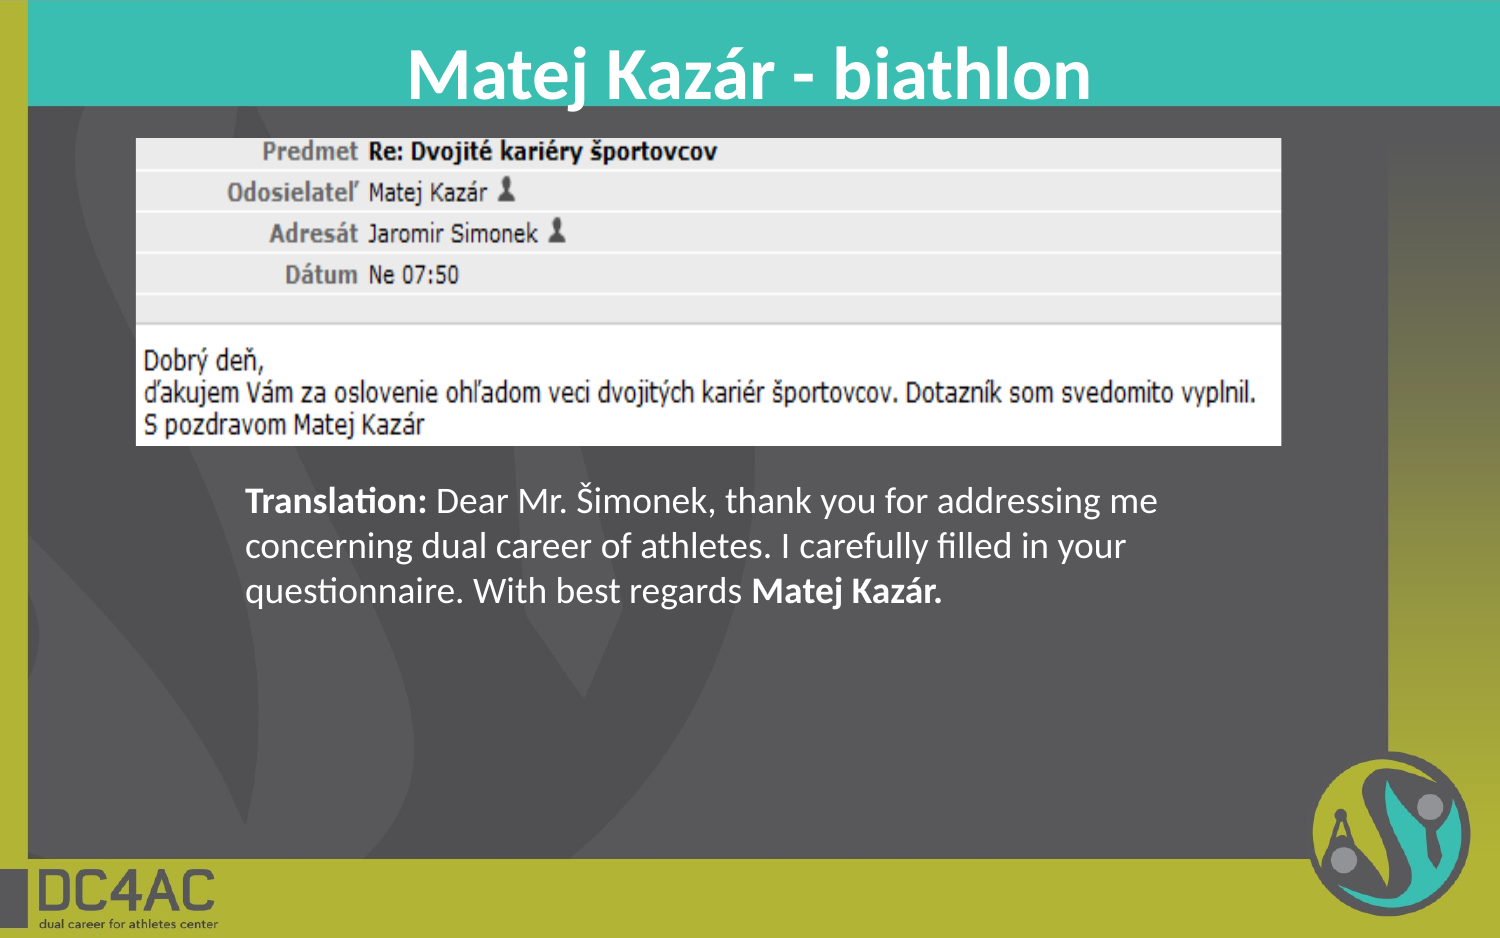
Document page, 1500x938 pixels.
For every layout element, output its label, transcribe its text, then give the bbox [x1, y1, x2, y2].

title Matej Kazár - biathlon [75, 37, 1425, 103]
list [135, 137, 1282, 447]
text_box Translation: Dear Mr. Šimonek, thank you for addressing me concerning dual career of athletes. I carefully filled in your questionnaire. With best regards Matej Kazár. [230, 468, 1258, 619]
picture [0, 0, 1500, 938]
